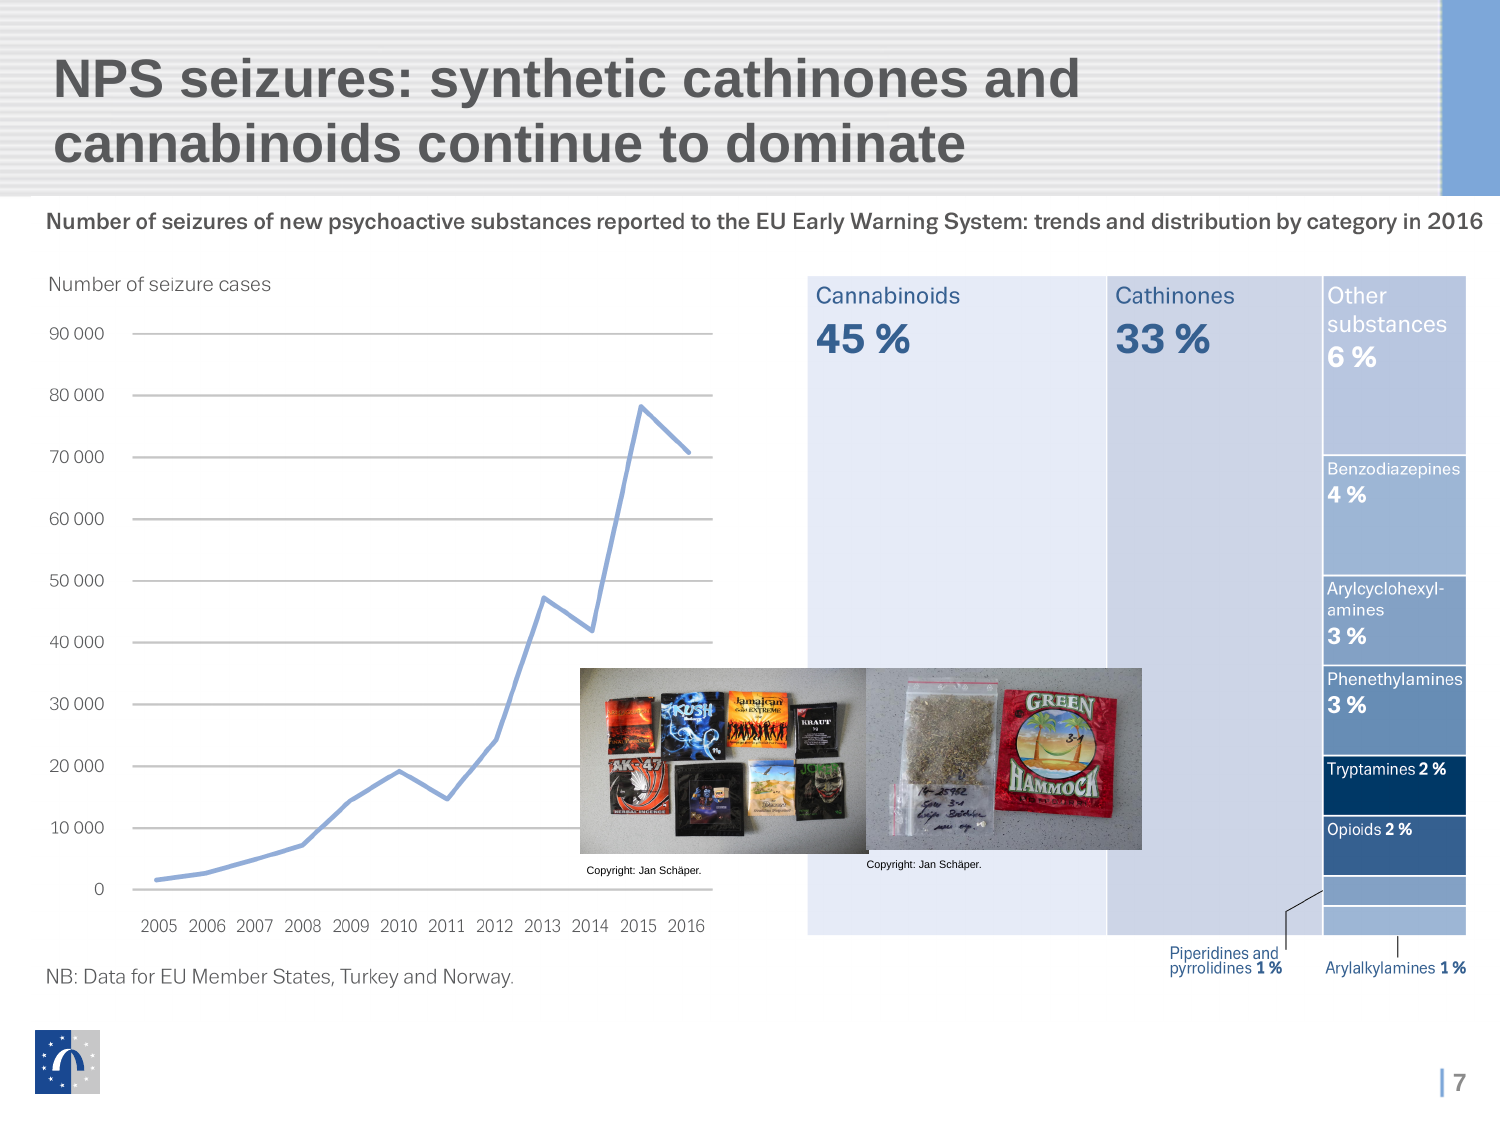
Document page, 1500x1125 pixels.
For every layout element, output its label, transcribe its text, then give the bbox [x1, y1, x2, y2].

title NPS seizures: synthetic cathinones and cannabinoids continue to dominate [53, 45, 1412, 172]
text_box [572, 668, 854, 877]
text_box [856, 668, 1143, 871]
picture [0, 0, 1500, 1125]
slide_number 7 [1437, 1051, 1500, 1112]
